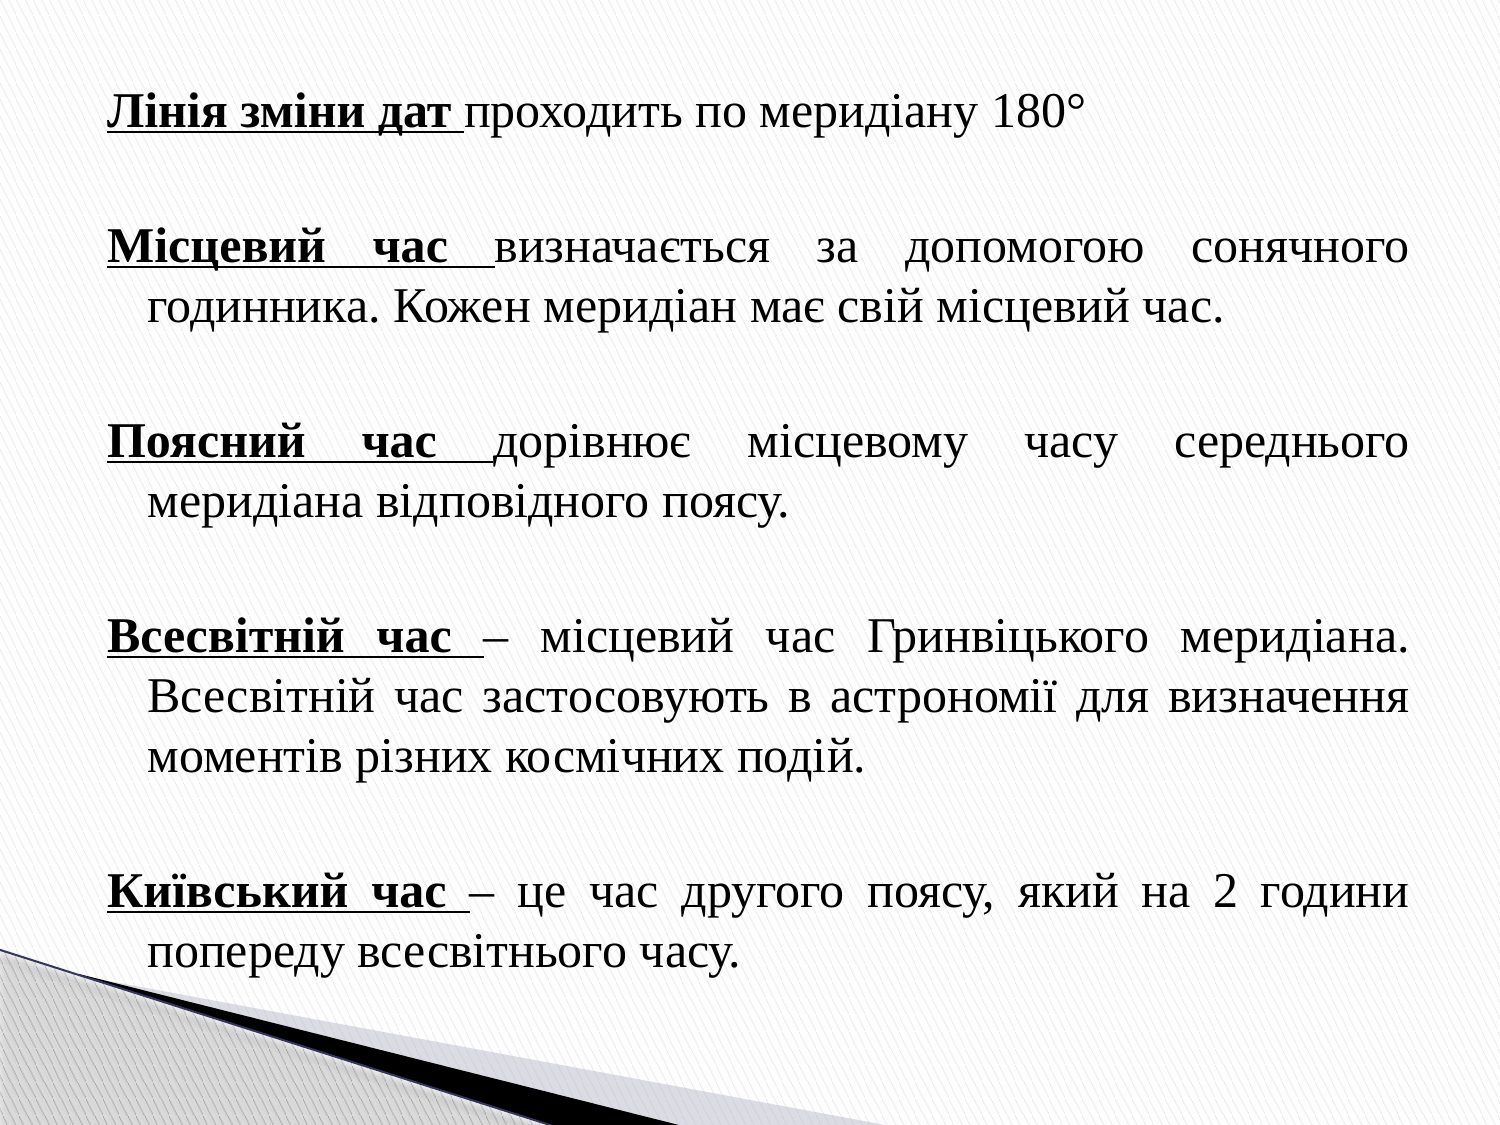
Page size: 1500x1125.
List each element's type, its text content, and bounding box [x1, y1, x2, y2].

list Лінія зміни дат проходить по меридіану 180° Місцевий час визначається за допомогою сонячного годинника. Кожен меридіан має свій місцевий час. Поясний час дорівнює місцевому часу середнього меридіана відповідного поясу. Всесвітній час – місцевий час Гринвіцького меридіана. Всесвітній час застосовують в астрономії для визначення моментів різних космічних подій. Київський час – це час другого поясу, який на 2 години попереду всесвітнього часу. [75, 70, 1425, 986]
